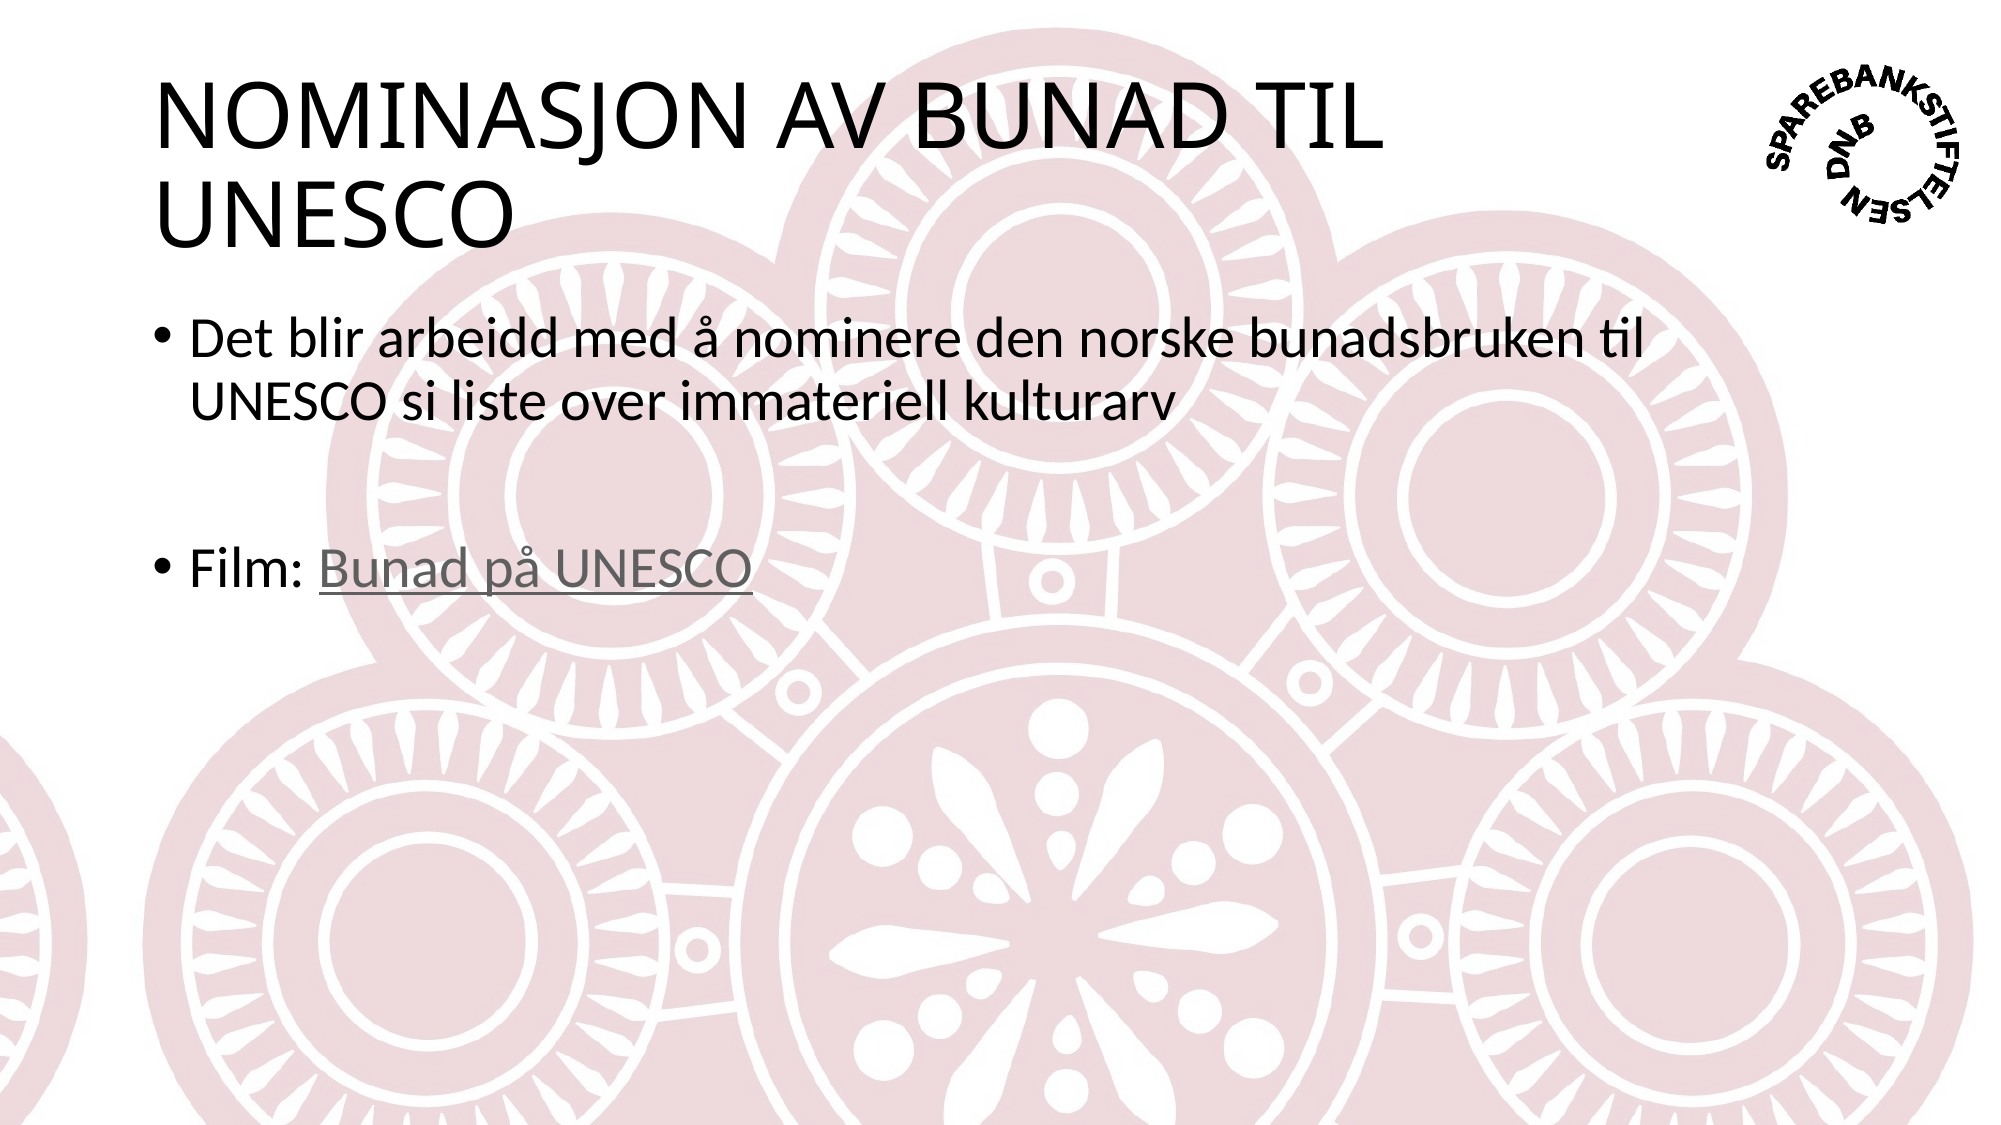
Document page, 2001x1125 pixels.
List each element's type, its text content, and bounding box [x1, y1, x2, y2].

title NOMINASJON AV BUNAD TIL UNESCO [137, 59, 1691, 278]
picture [1734, 32, 1991, 255]
list Det blir arbeidd med å nominere den norske bunadsbruken til UNESCO si liste over immateriell kulturarv Film: Bunad på UNESCO [137, 299, 1863, 984]
